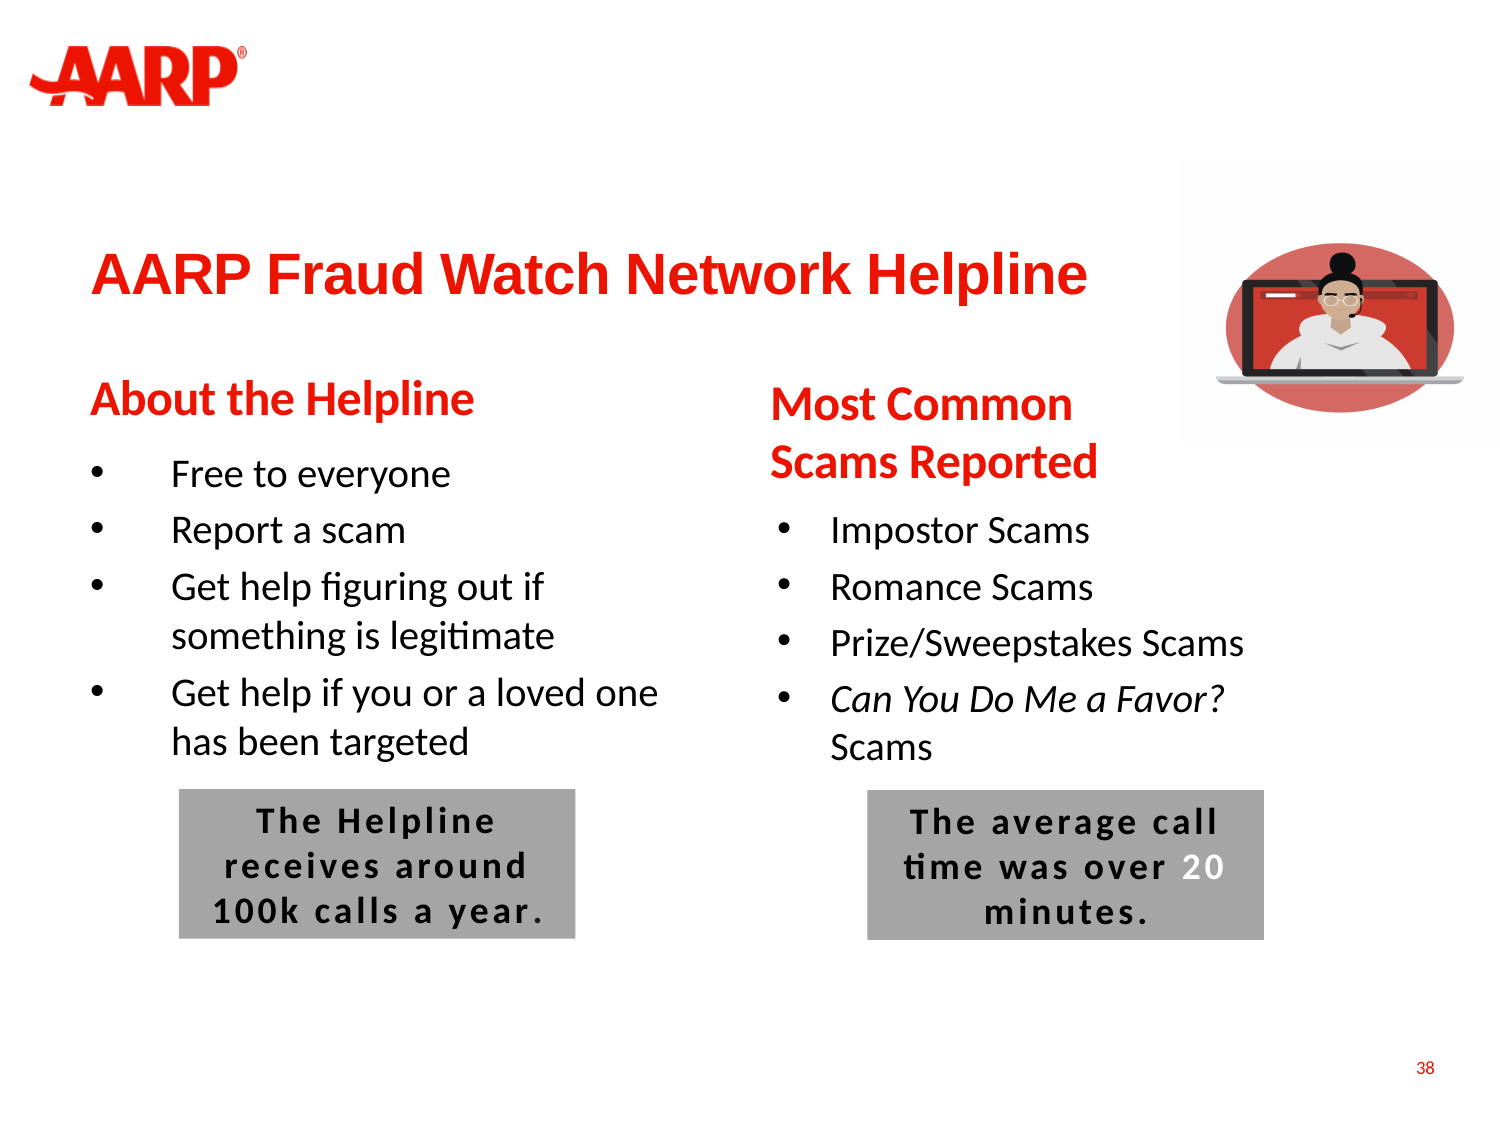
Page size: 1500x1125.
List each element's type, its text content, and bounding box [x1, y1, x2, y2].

picture [29, 46, 247, 106]
picture [1180, 158, 1500, 443]
list Most Common Scams Reported [755, 362, 1418, 497]
list AARP Fraud Watch Network Helpline [75, 237, 1180, 316]
list Free to everyone Report a scam Get help figuring out if something is legitimate Get help if you or a loved one has been targeted [75, 438, 738, 868]
text_box The Helpline receives around 100k calls a year. [178, 789, 576, 939]
list Impostor Scams Romance Scams Prize/Sweepstakes Scams Can You Do Me a Favor? Scams [761, 495, 1299, 781]
list About the Helpline [75, 355, 738, 434]
text_box The average call time was over 20 minutes. [867, 790, 1264, 940]
